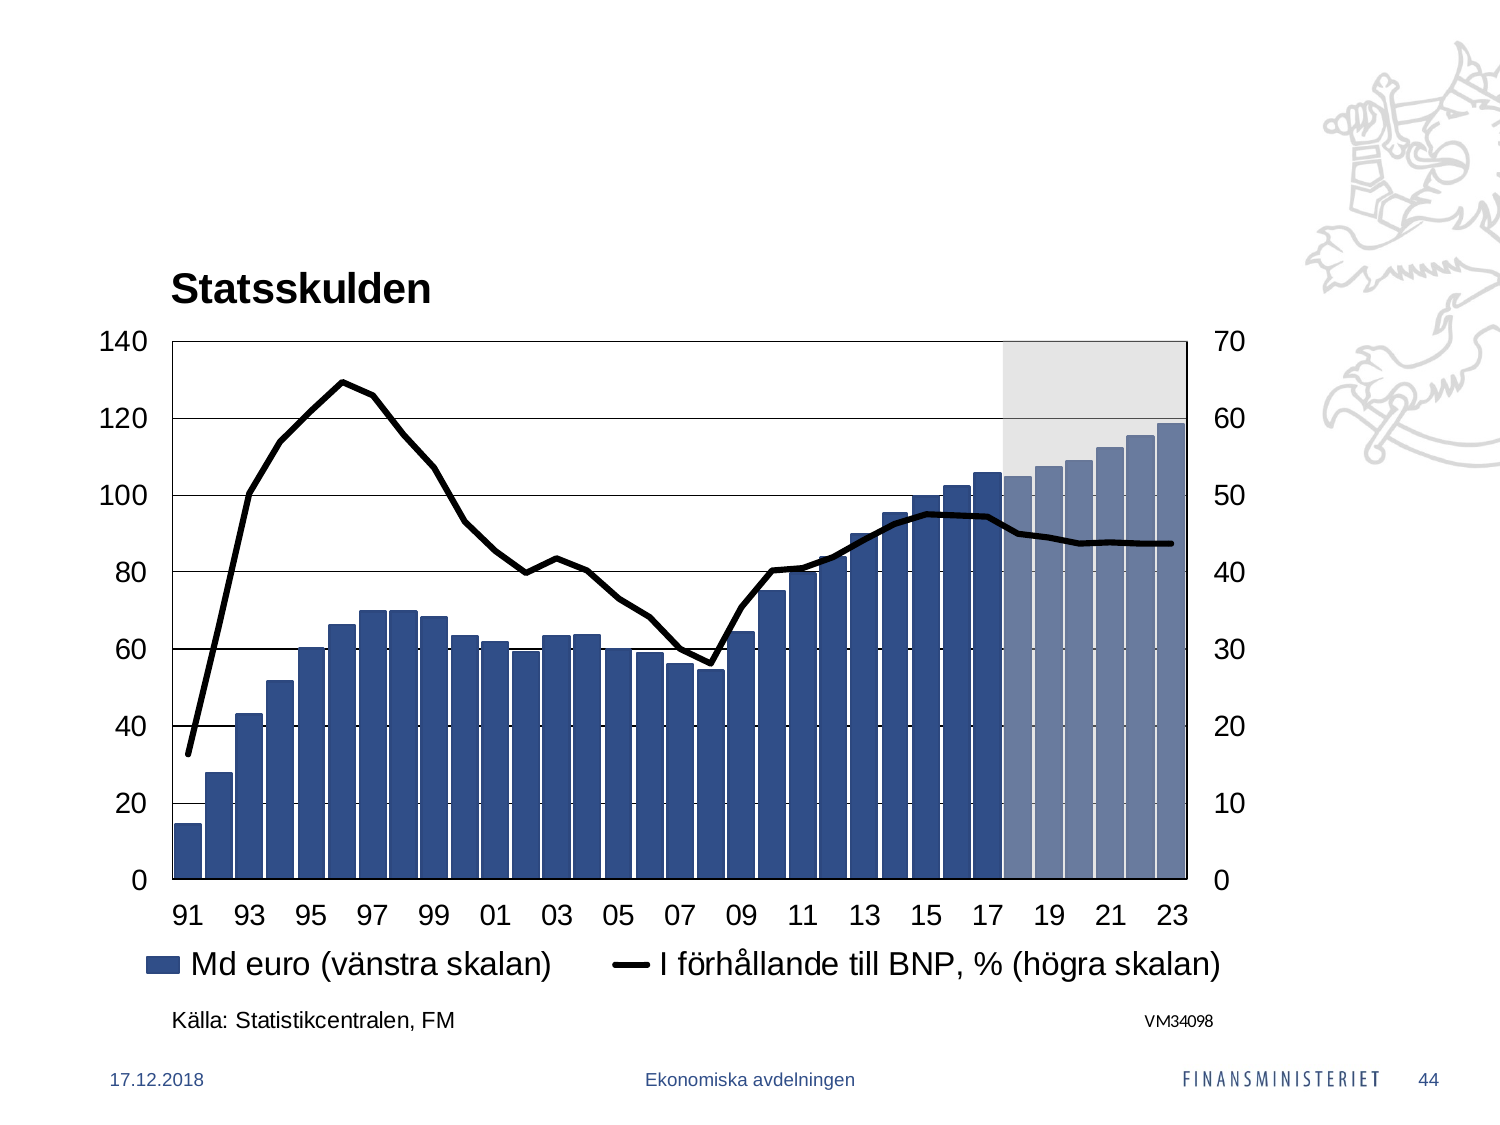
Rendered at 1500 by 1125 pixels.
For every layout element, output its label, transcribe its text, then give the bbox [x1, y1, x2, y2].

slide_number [94, 1054, 255, 1103]
footer Ekonomiska avdelningen [512, 1054, 988, 1103]
slide_number 44 [1376, 1054, 1455, 1103]
picture [75, 0, 1500, 1046]
picture [1106, 1064, 1376, 1093]
